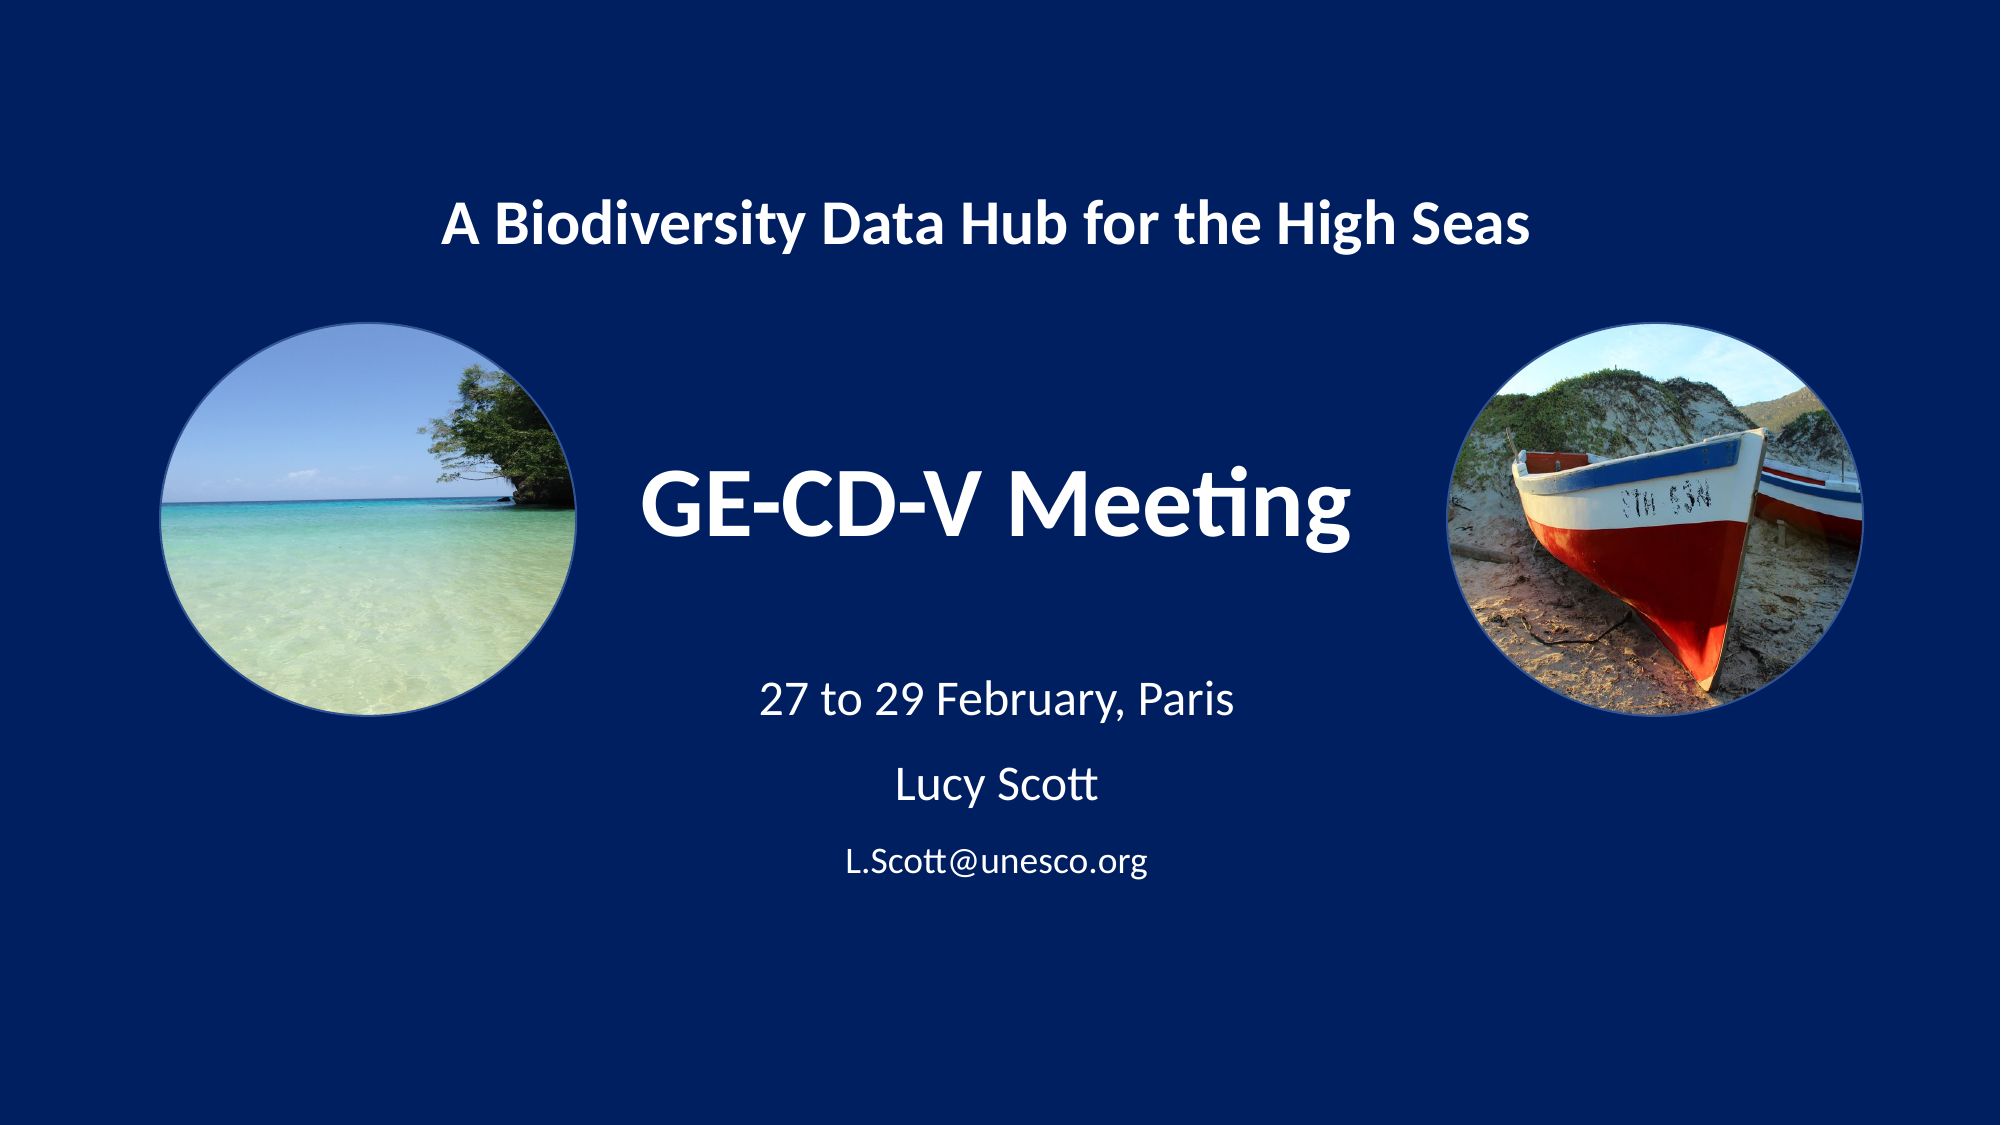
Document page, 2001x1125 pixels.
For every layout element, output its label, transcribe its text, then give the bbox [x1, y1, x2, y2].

text_box GE-CD-V Meeting 27 to 29 February, Paris Lucy Scott L.Scott@unesco.org [496, 428, 1497, 889]
text_box [1469, 321, 1865, 717]
subtitle A Biodiversity Data Hub for the High Seas [51, 163, 1942, 271]
text_box [159, 321, 554, 717]
